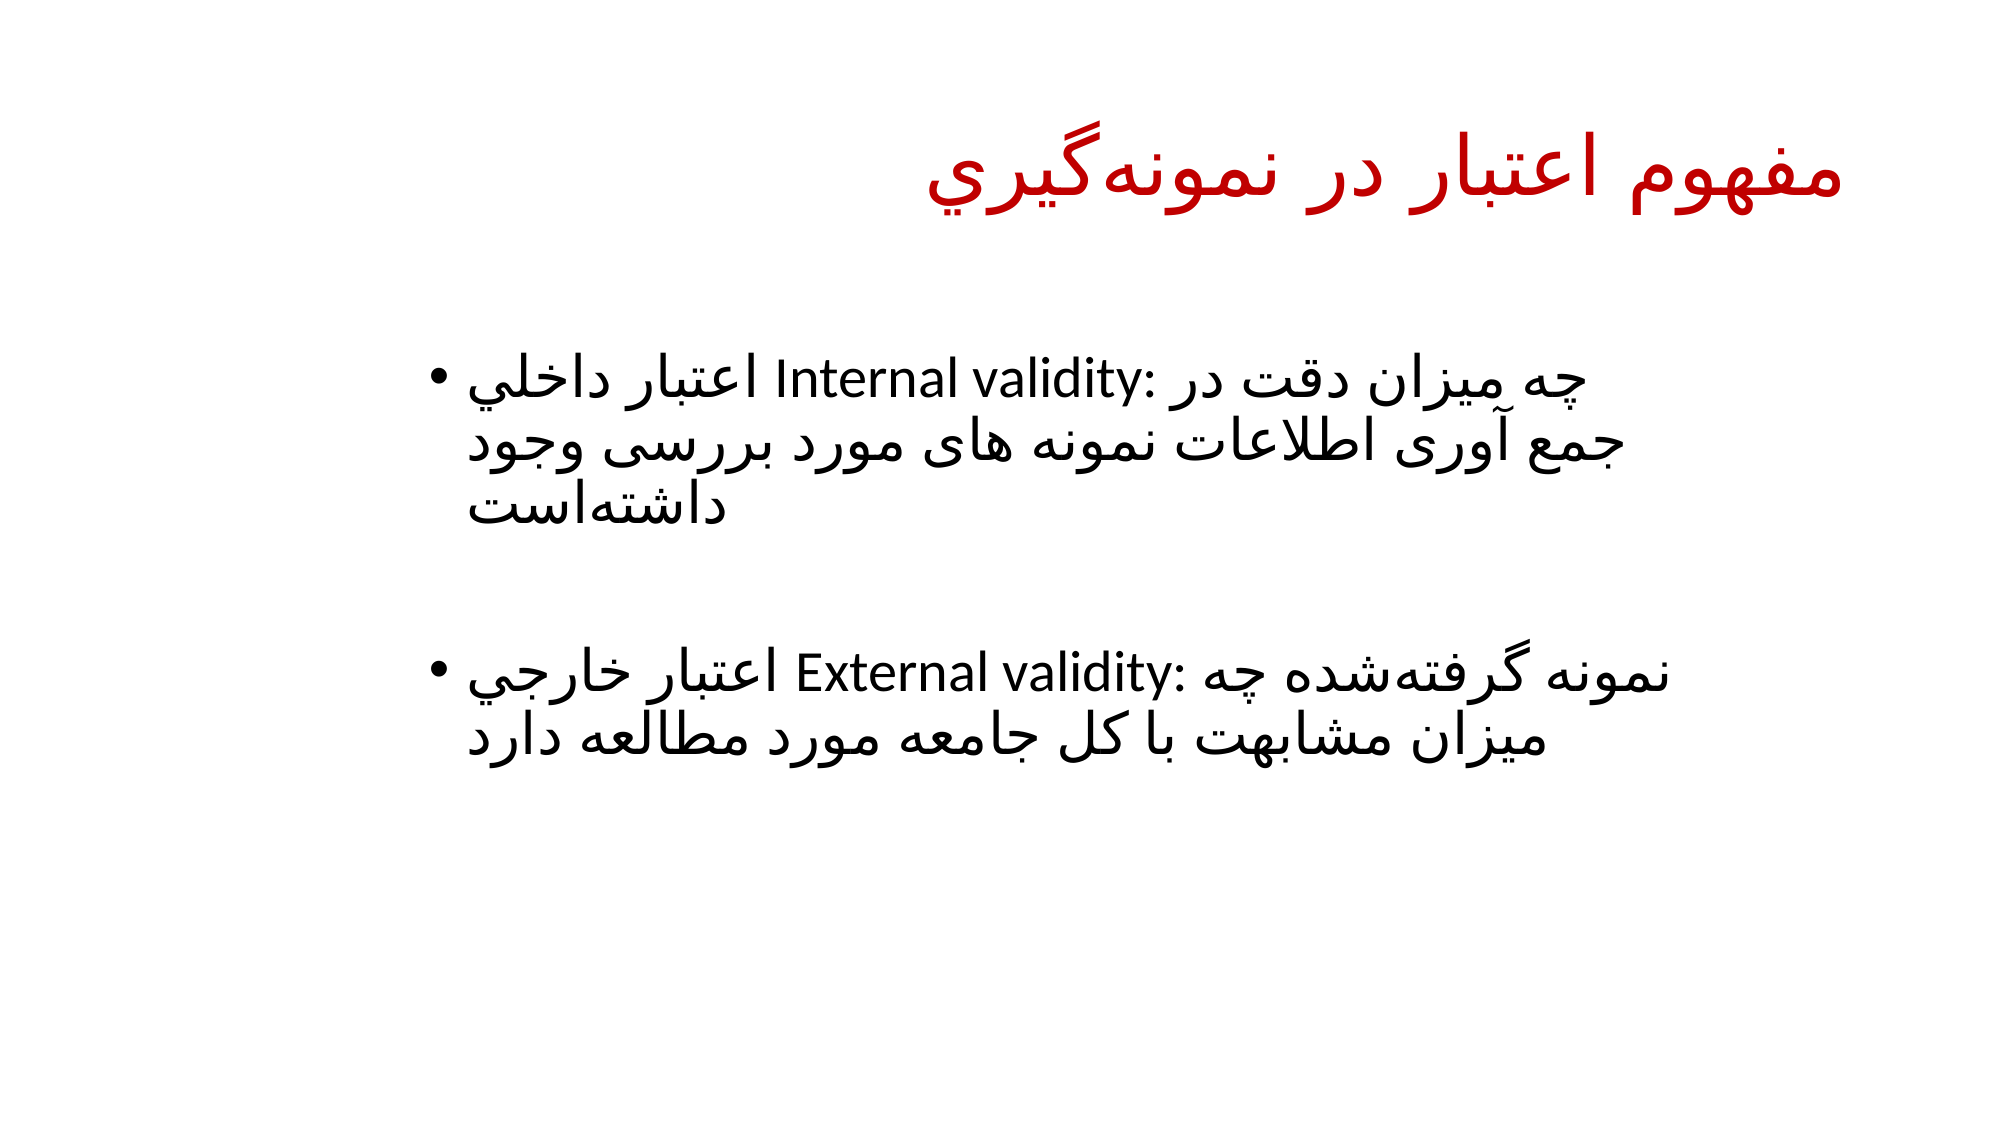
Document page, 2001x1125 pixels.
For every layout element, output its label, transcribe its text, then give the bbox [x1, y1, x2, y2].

list اعتبار داخلي Internal validity: چه میزان دقت در جمع آوری اطلاعات نمونه های مورد بررسی وجود داشته‌است اعتبار خارجي External validity: نمونه گرفته‌شده چه میزان مشابهت با کل جامعه مورد مطالعه دارد [414, 339, 1702, 878]
title مفهوم اعتبار در نمونه‌گيري [137, 59, 1863, 278]
